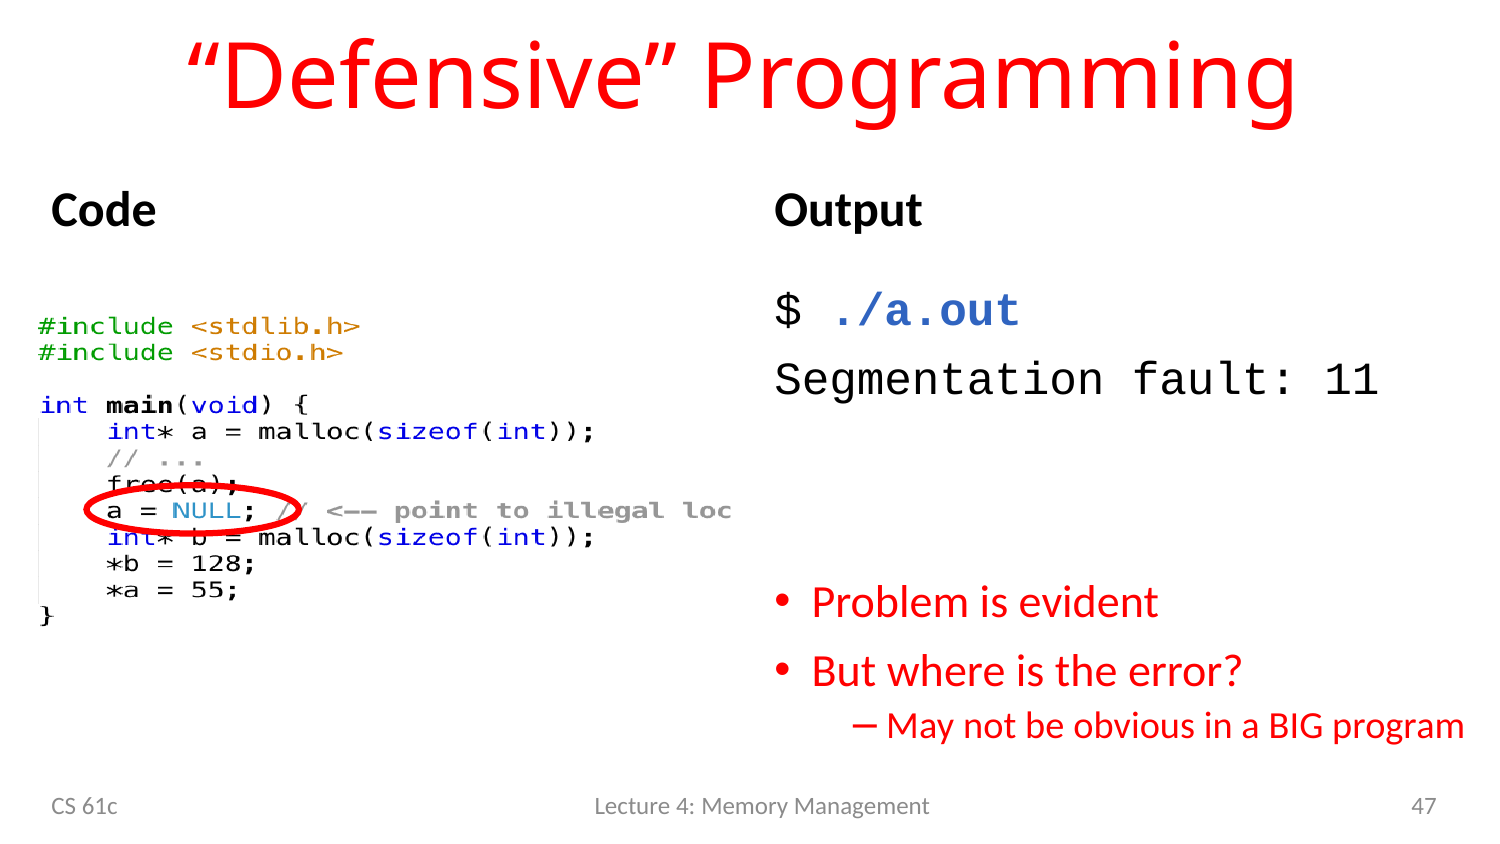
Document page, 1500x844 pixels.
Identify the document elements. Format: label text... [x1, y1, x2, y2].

list Code [36, 173, 738, 246]
slide_number CS 61c [36, 782, 406, 827]
title “Defensive” Programming [36, 18, 1452, 140]
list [36, 314, 738, 637]
list Output [759, 173, 1452, 246]
slide_number 47 [1114, 782, 1452, 827]
footer Lecture 4: Memory Management [438, 782, 1087, 827]
list $ ./a.out Segmentation fault: 11 Problem is evident But where is the error? May not be obvious in a BIG program [759, 278, 1500, 762]
